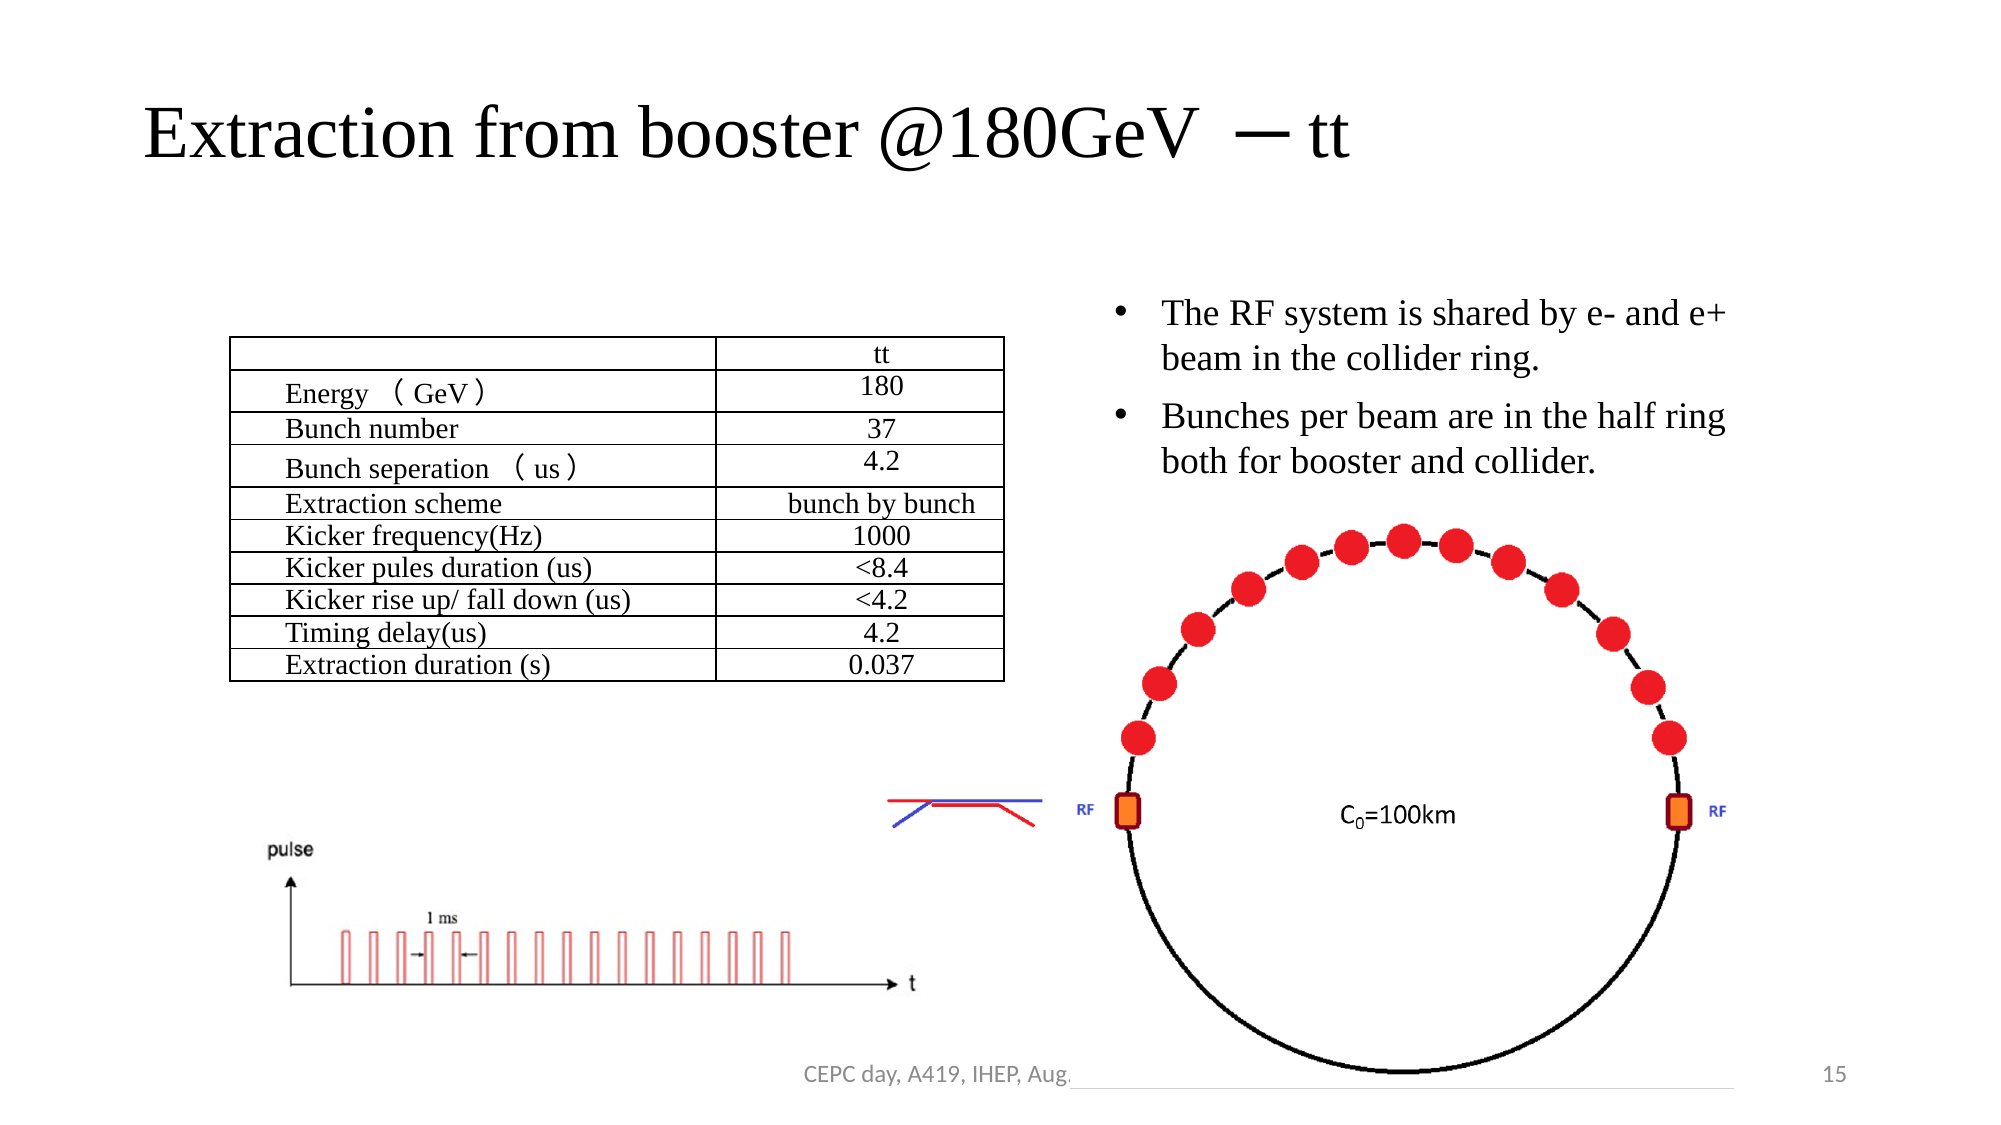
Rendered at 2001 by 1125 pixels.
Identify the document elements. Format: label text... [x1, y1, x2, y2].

title Extraction from booster @180GeV ─ tt [128, 24, 1854, 243]
table_cell Kicker rise up/ fall down (us) [231, 585, 715, 615]
table_header tt [717, 338, 1003, 369]
table_cell Bunch number [231, 413, 715, 444]
picture [262, 512, 1734, 1089]
text_box The RF system is shared by e- and e+ beam in the collider ring. Bunches per beam are in the half ring both for booster and collider. [1099, 280, 1778, 488]
footer CEPC day, A419, IHEP, Aug. 30th, 2021. [662, 1042, 1338, 1103]
table_cell Energy（GeV） [231, 371, 715, 411]
table_cell Bunch seperation（us） [231, 445, 715, 486]
table_cell Kicker pules duration (us) [231, 553, 715, 583]
table_cell 180 [717, 371, 1003, 411]
table_cell Extraction duration (s) [231, 649, 715, 680]
table_cell 0.037 [717, 649, 884, 680]
table_cell 4.2 [717, 617, 884, 648]
slide_number 15 [1412, 1042, 1863, 1103]
table_header [231, 338, 715, 369]
table_cell 1000 [717, 520, 884, 551]
table_cell Kicker frequency(Hz) [231, 520, 715, 551]
table_cell <8.4 [717, 553, 884, 583]
table_cell 4.2 [717, 445, 1003, 486]
table_cell bunch by bunch [717, 488, 1003, 519]
table_cell Timing delay(us) [231, 617, 715, 648]
table_cell <4.2 [717, 585, 884, 615]
table_cell 37 [717, 413, 1003, 444]
table_cell Extraction scheme [231, 488, 715, 519]
